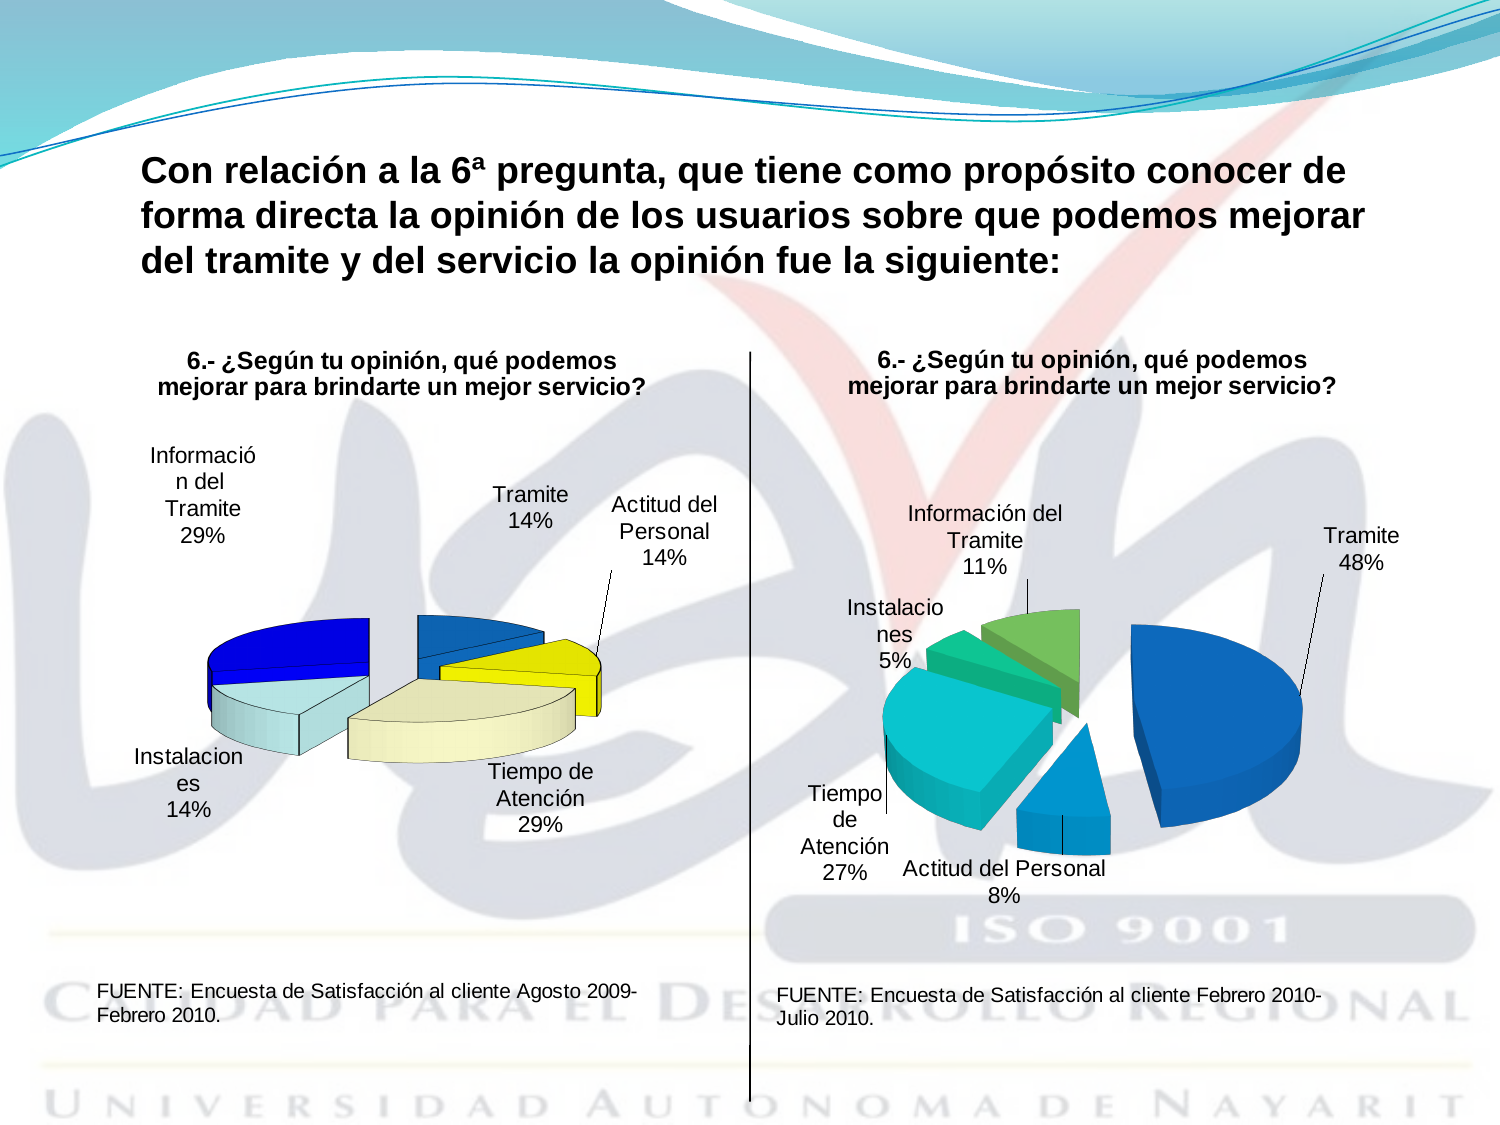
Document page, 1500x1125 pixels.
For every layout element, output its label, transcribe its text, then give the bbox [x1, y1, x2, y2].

title Con relación a la 6ª pregunta, que tiene como propósito conocer de forma directa la opinión de los usuarios sobre que podemos mejorar del tramite y del servicio la opinión fue la siguiente: [140, 128, 1425, 282]
chart [70, 316, 733, 1044]
chart [761, 316, 1425, 1044]
